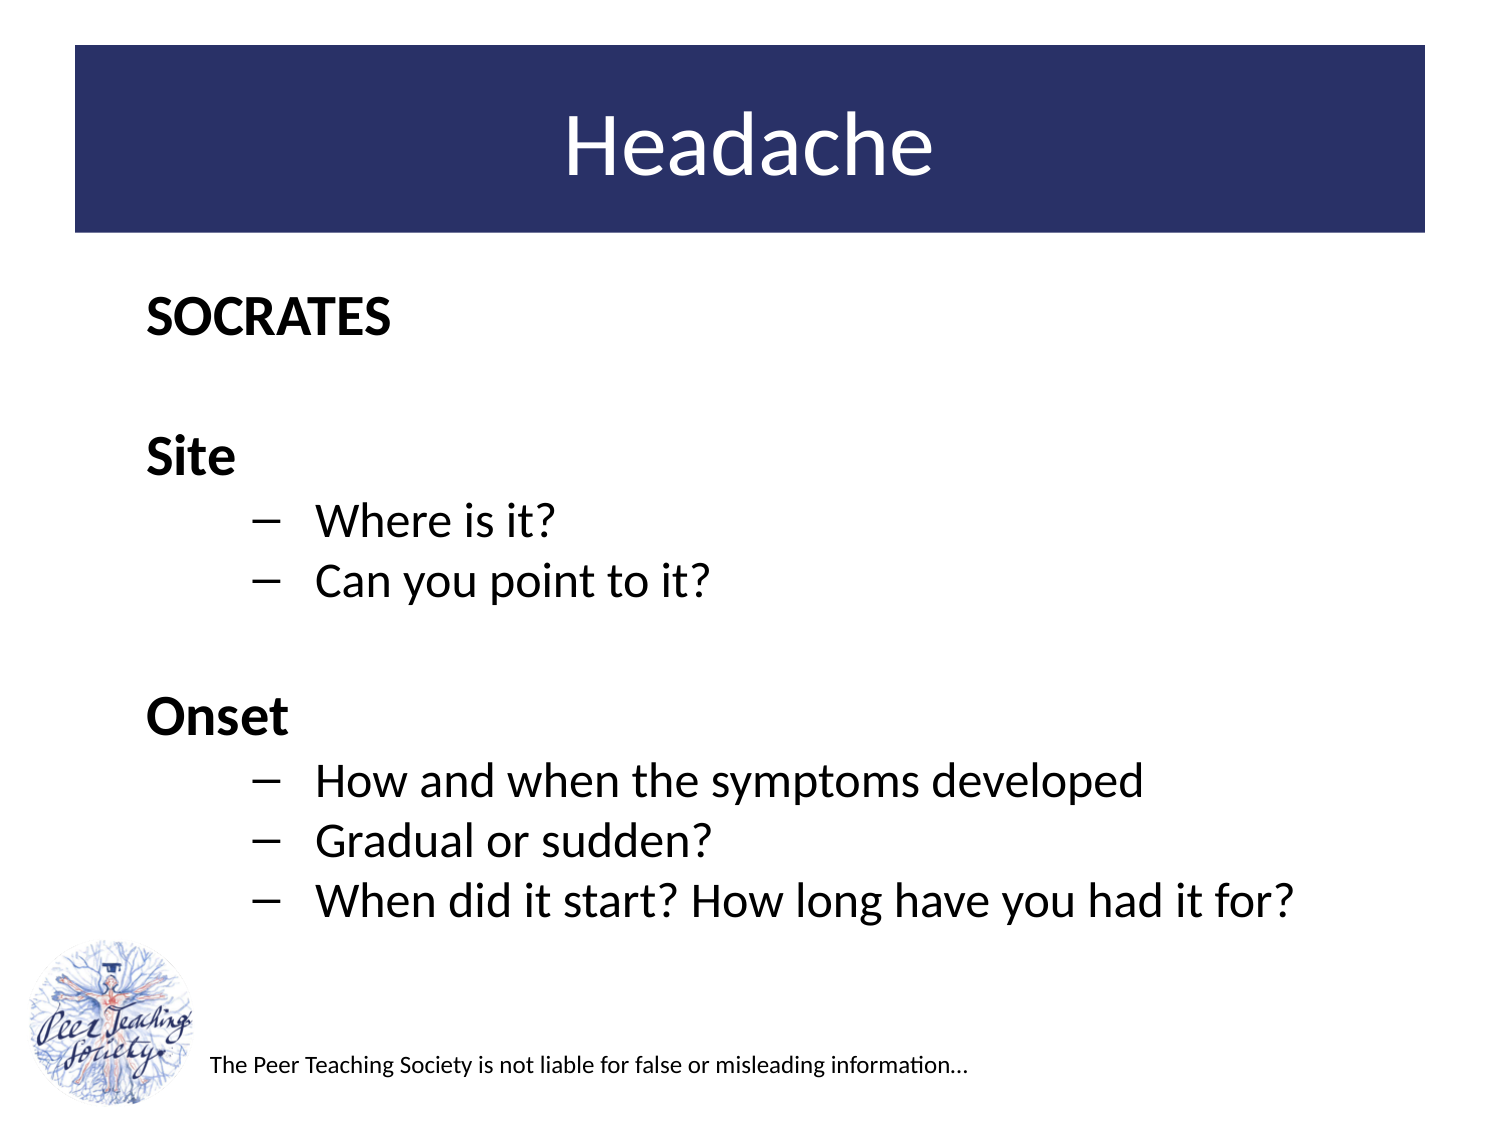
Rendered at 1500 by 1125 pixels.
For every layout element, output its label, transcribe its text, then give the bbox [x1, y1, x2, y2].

list SOCRATES Site Where is it? Can you point to it? Onset How and when the symptoms developed Gradual or sudden? When did it start? How long have you had it for? [75, 262, 1425, 1005]
title Headache [75, 45, 1425, 233]
picture [26, 938, 195, 1107]
